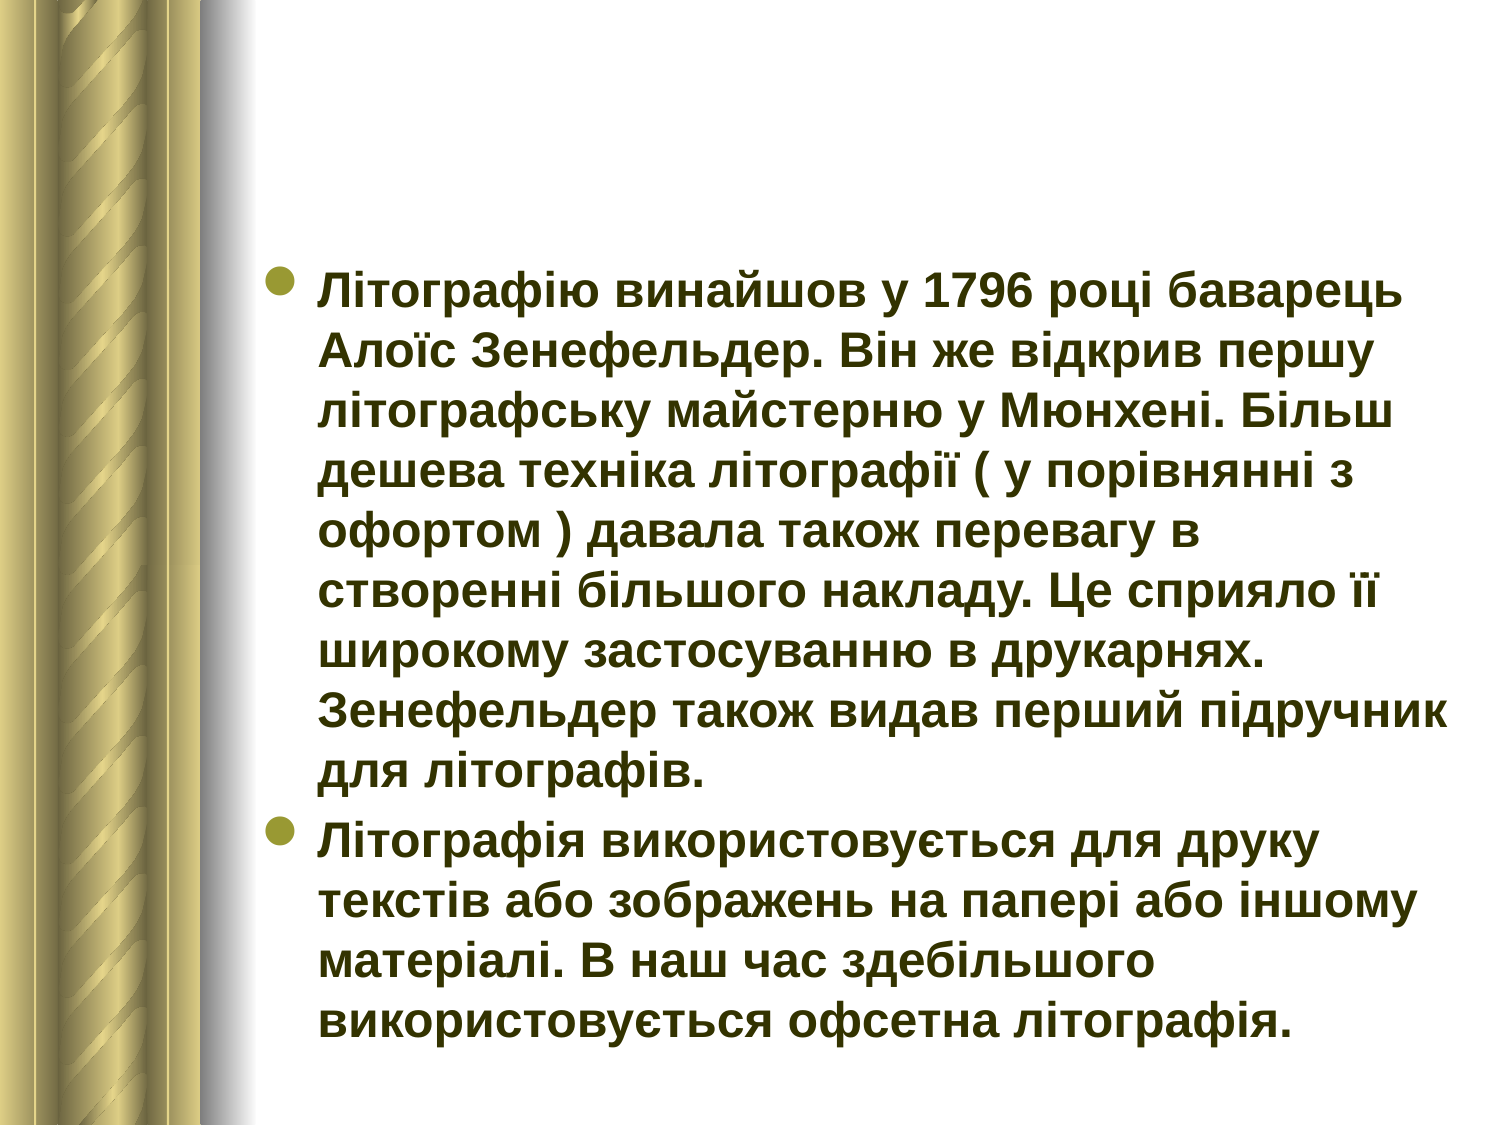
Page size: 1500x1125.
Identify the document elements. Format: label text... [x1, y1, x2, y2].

list Літографію винайшов у 1796 році баварець Алоїс Зенефельдер. Він же відкрив першу літографську майстерню у Мюнхені. Більш дешева техніка літографії ( у порівнянні з офортом ) давала також перевагу в створенні більшого накладу. Це сприяло її широкому застосуванню в друкарнях. Зенефельдер також видав перший підручник для літографів. Літографія використовується для друку текстів або зображень на папері або іншому матеріалі. В наш час здебільшого використовується офсетна літографія. [246, 249, 1475, 1024]
